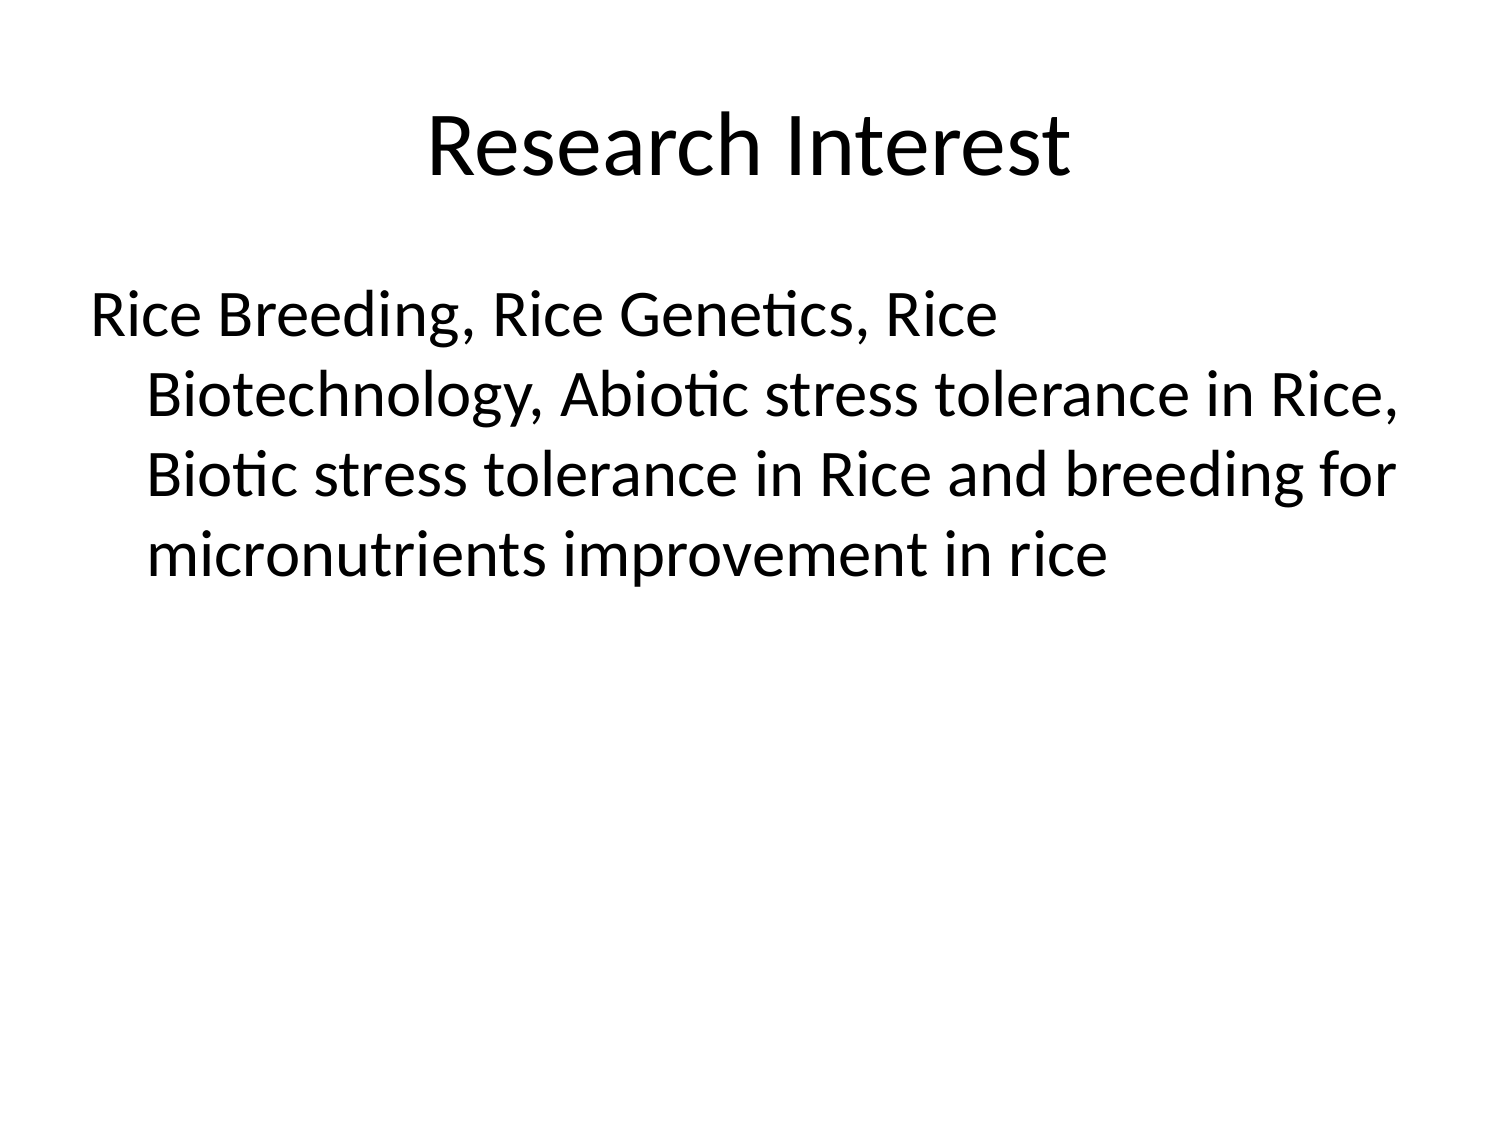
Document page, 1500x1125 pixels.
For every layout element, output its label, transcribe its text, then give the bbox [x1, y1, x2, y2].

list Rice Breeding, Rice Genetics, Rice Biotechnology, Abiotic stress tolerance in Rice, Biotic stress tolerance in Rice and breeding for micronutrients improvement in rice [75, 262, 1425, 1005]
title Research Interest [75, 45, 1425, 233]
